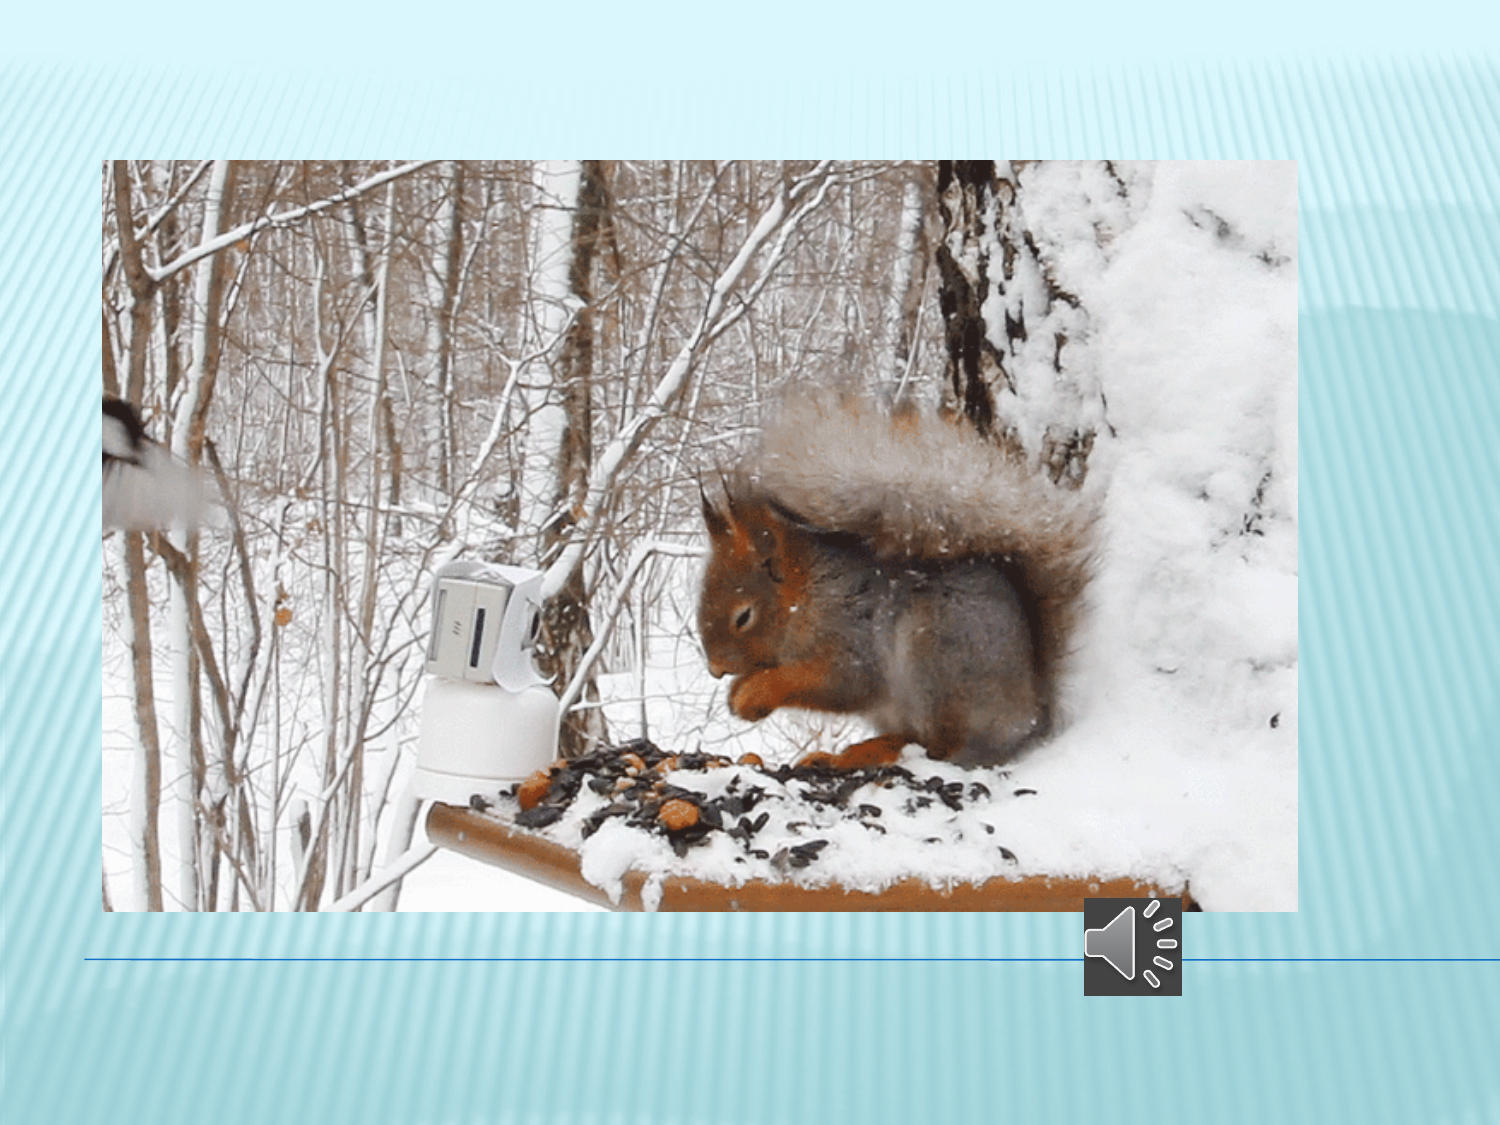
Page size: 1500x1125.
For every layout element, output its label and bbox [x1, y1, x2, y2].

list [102, 160, 1298, 912]
picture [1082, 896, 1184, 998]
